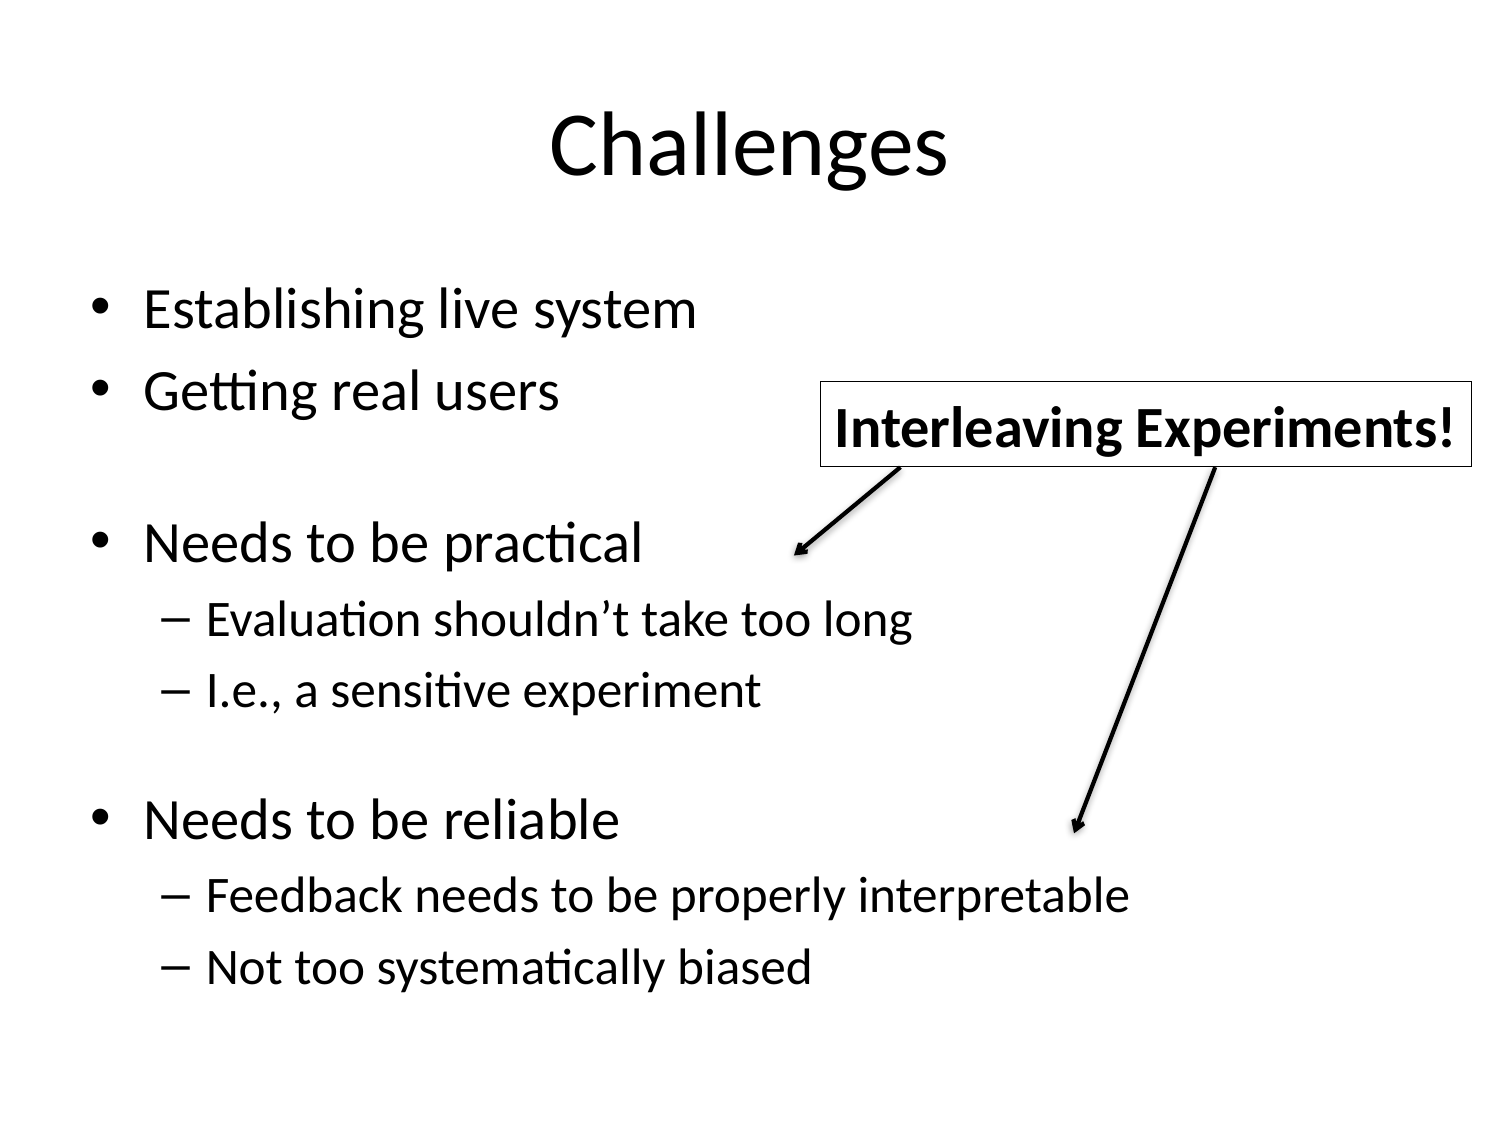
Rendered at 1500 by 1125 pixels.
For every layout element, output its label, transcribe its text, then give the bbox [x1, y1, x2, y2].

title Challenges [75, 45, 1425, 233]
list Establishing live system Getting real users Needs to be practical Evaluation shouldn’t take too long I.e., a sensitive experiment Needs to be reliable Feedback needs to be properly interpretable Not too systematically biased [75, 262, 1425, 1005]
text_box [793, 466, 901, 556]
text_box Interleaving Experiments! [820, 381, 1472, 467]
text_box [1073, 466, 1216, 834]
